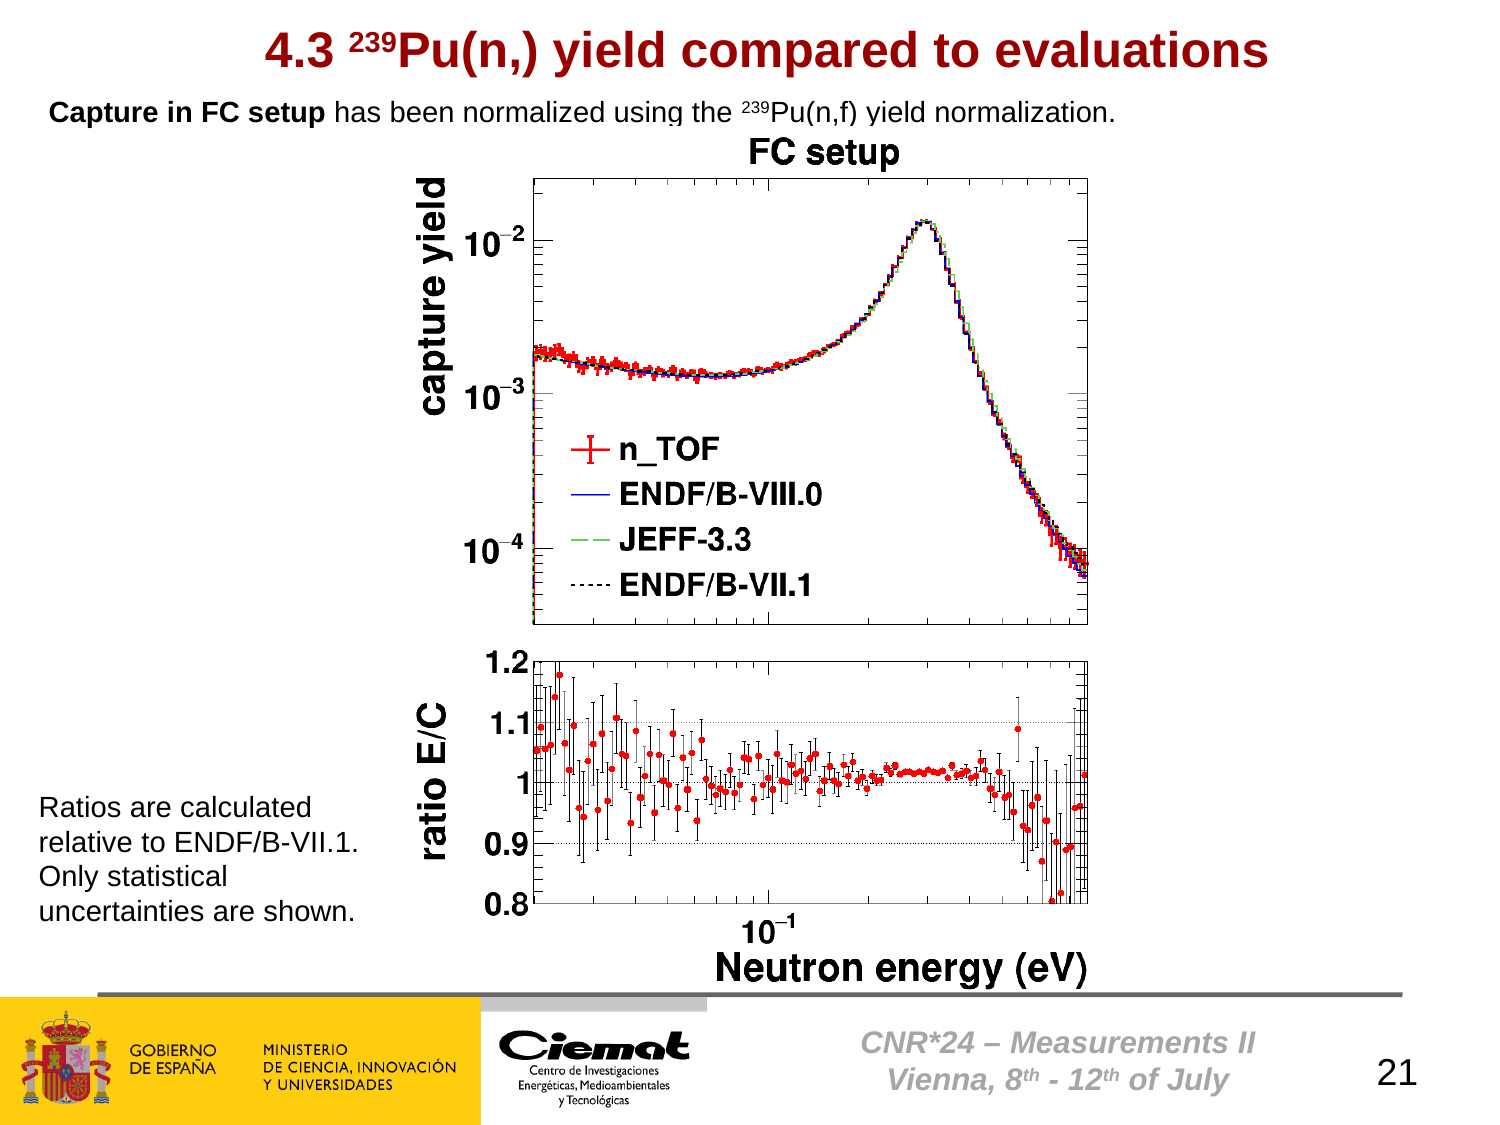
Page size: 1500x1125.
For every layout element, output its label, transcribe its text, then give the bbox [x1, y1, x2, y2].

picture [0, 997, 707, 1125]
picture [413, 125, 1122, 991]
text_box Ratios are calculated relative to ENDF/B-VII.1. Only statistical uncertainties are shown. [22, 778, 398, 937]
text_box Capture in FC setup has been normalized using the 239Pu(n,f) yield normalization. [33, 85, 1400, 136]
